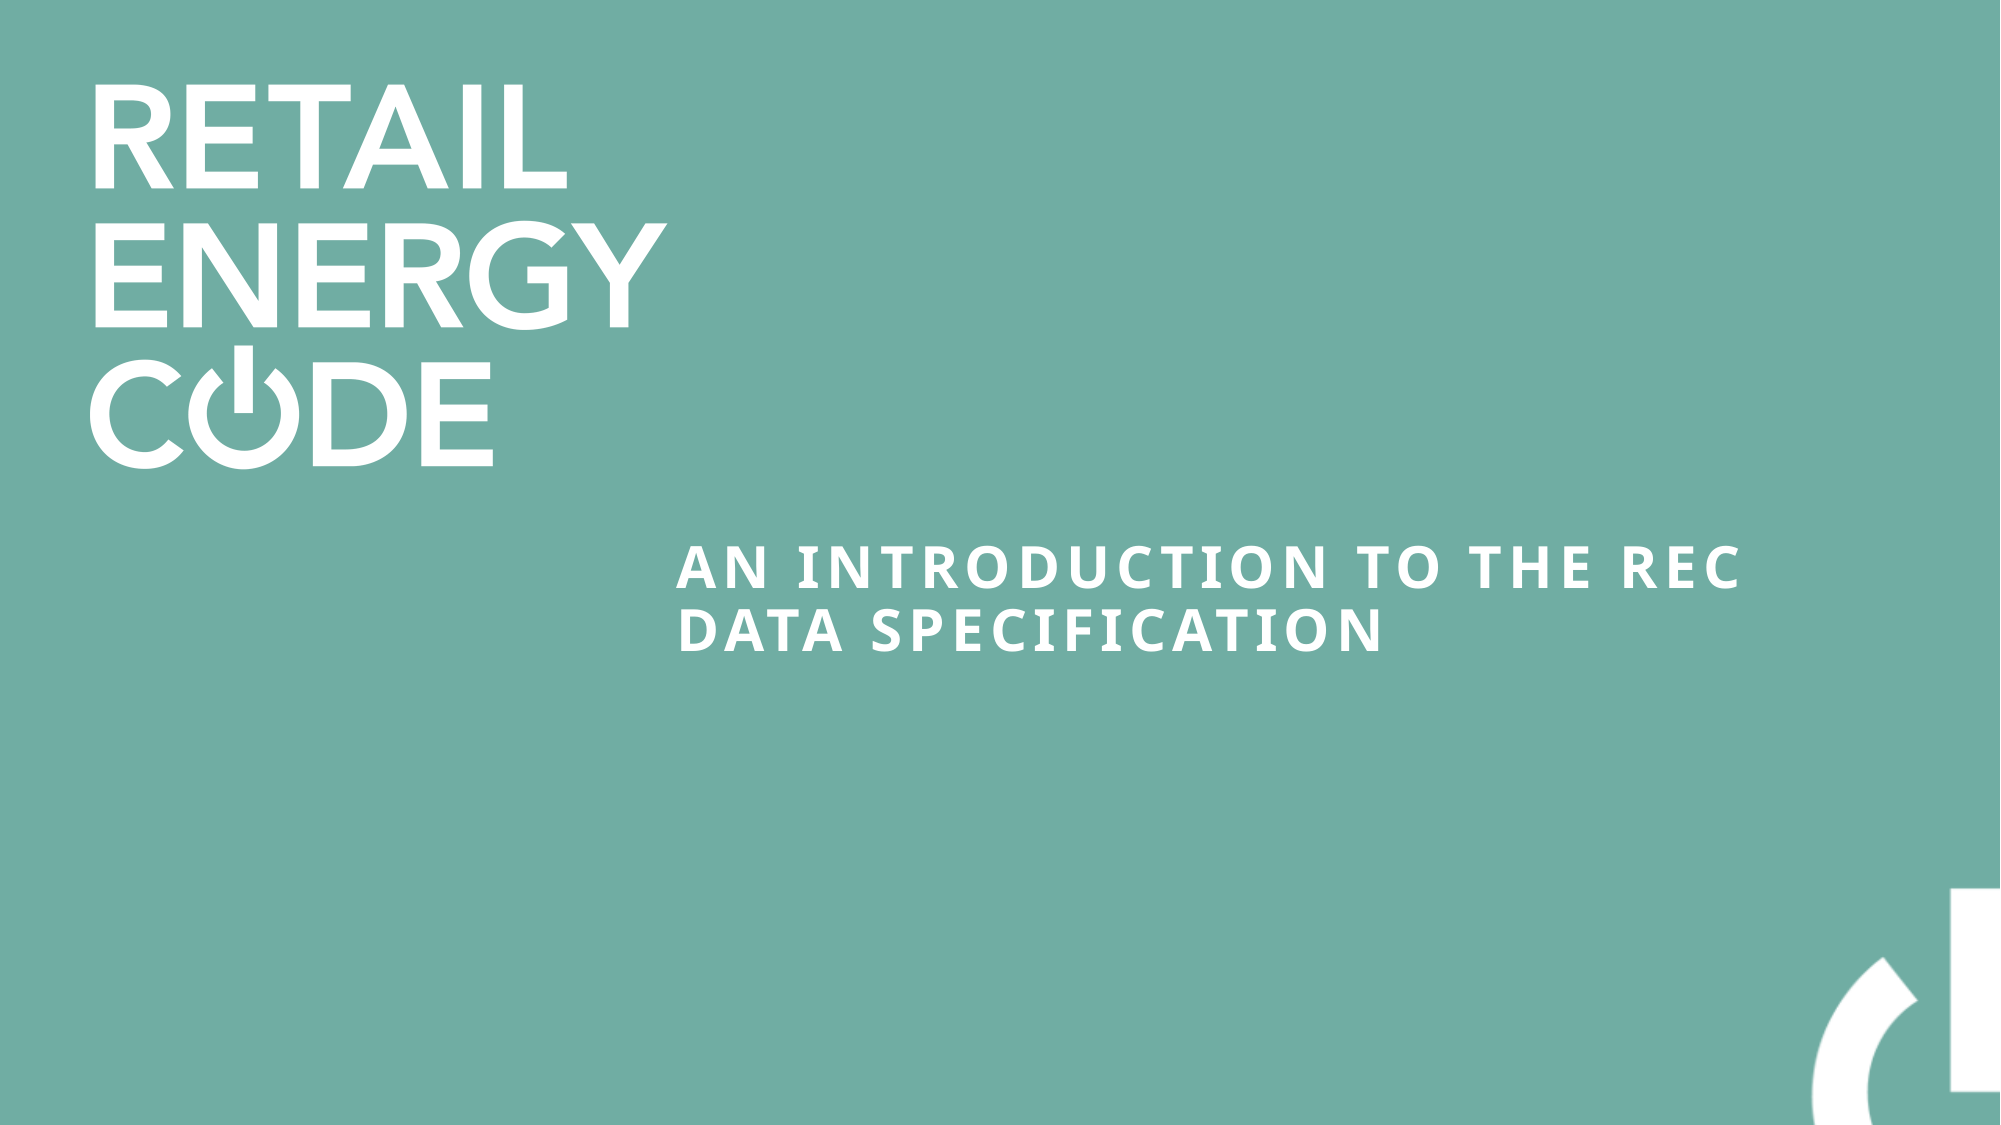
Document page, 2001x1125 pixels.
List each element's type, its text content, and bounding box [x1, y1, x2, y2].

picture [1801, 859, 2000, 1125]
title An introduction to the rec Data Specification [661, 453, 1805, 672]
picture [82, 79, 673, 473]
